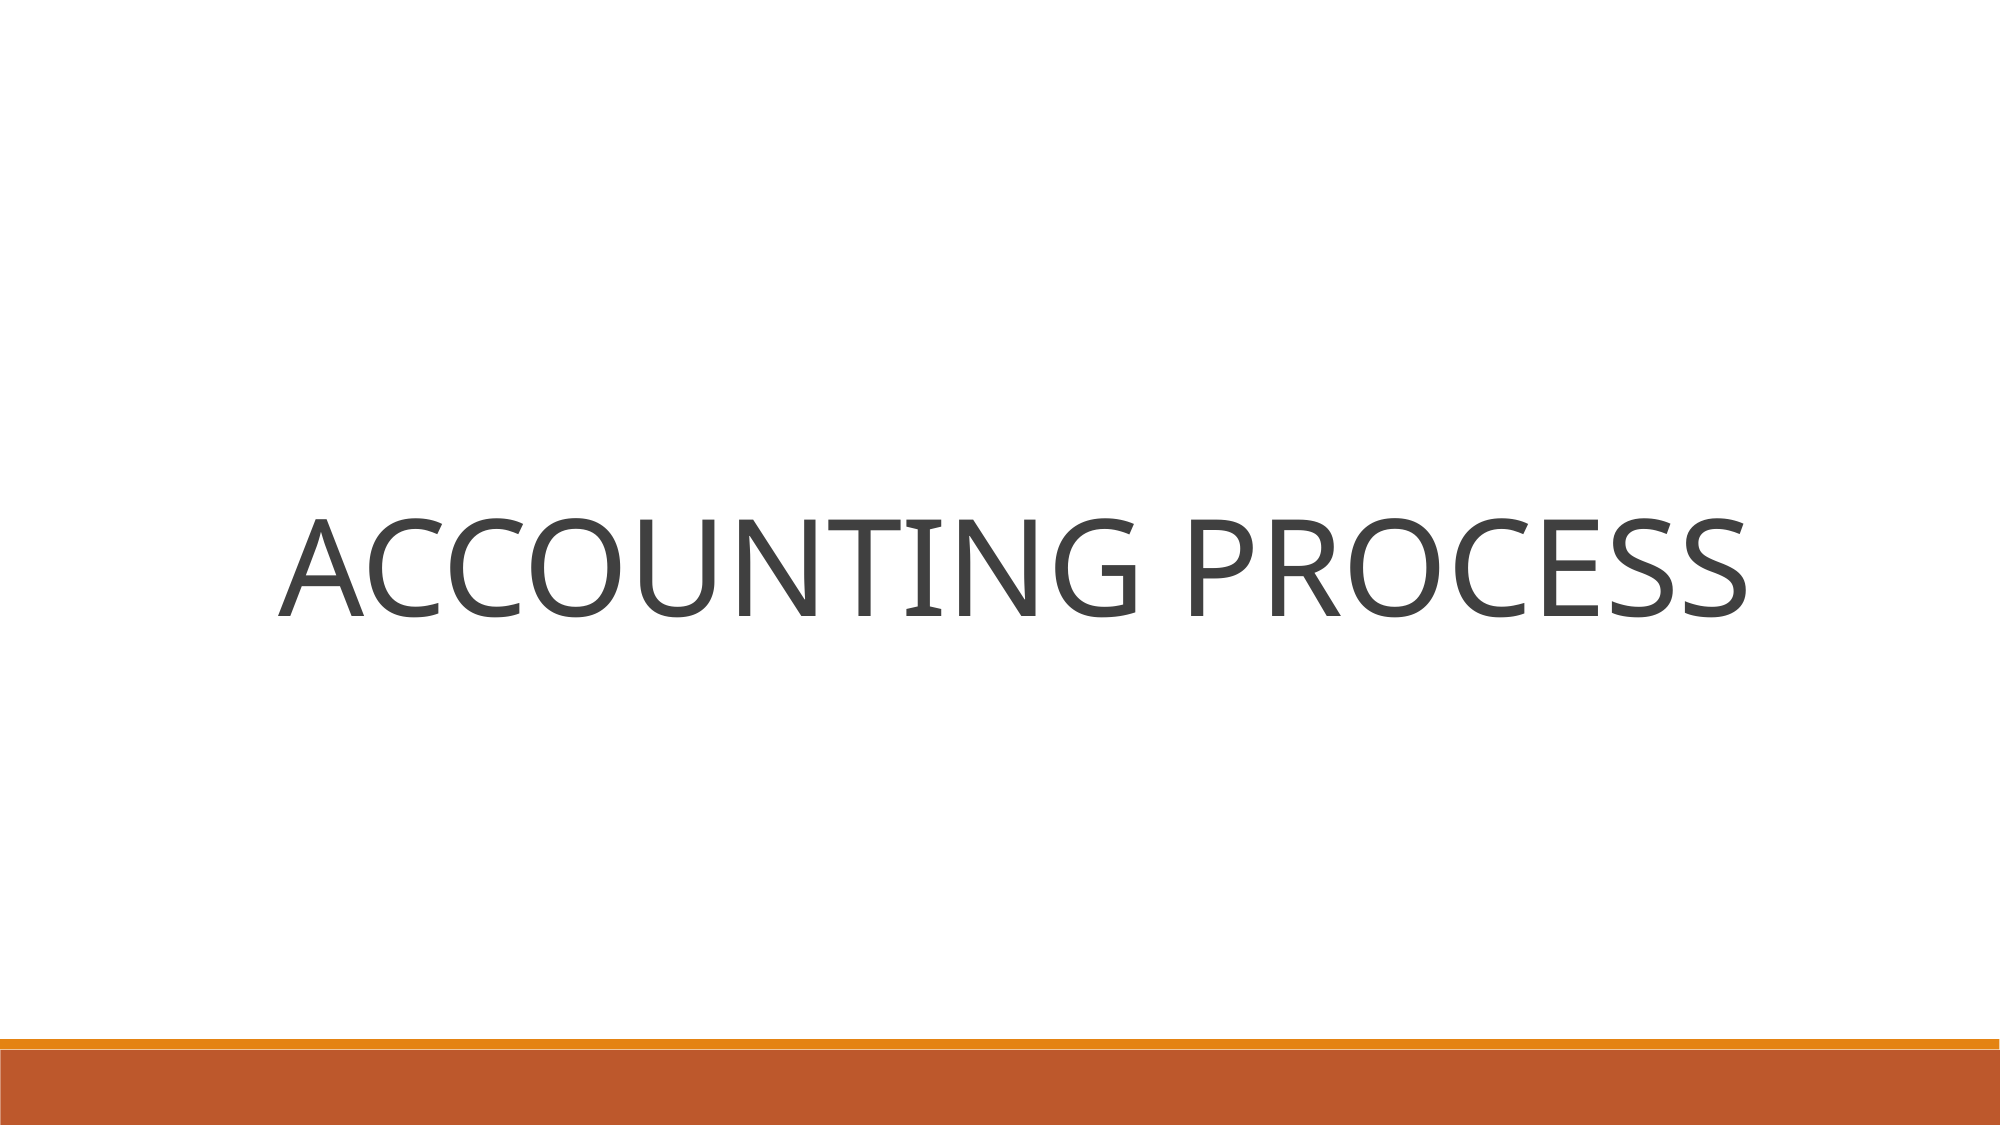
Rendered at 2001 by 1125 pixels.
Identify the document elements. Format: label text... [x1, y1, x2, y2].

title ACCOUNTING PROCESS [190, 410, 1841, 652]
